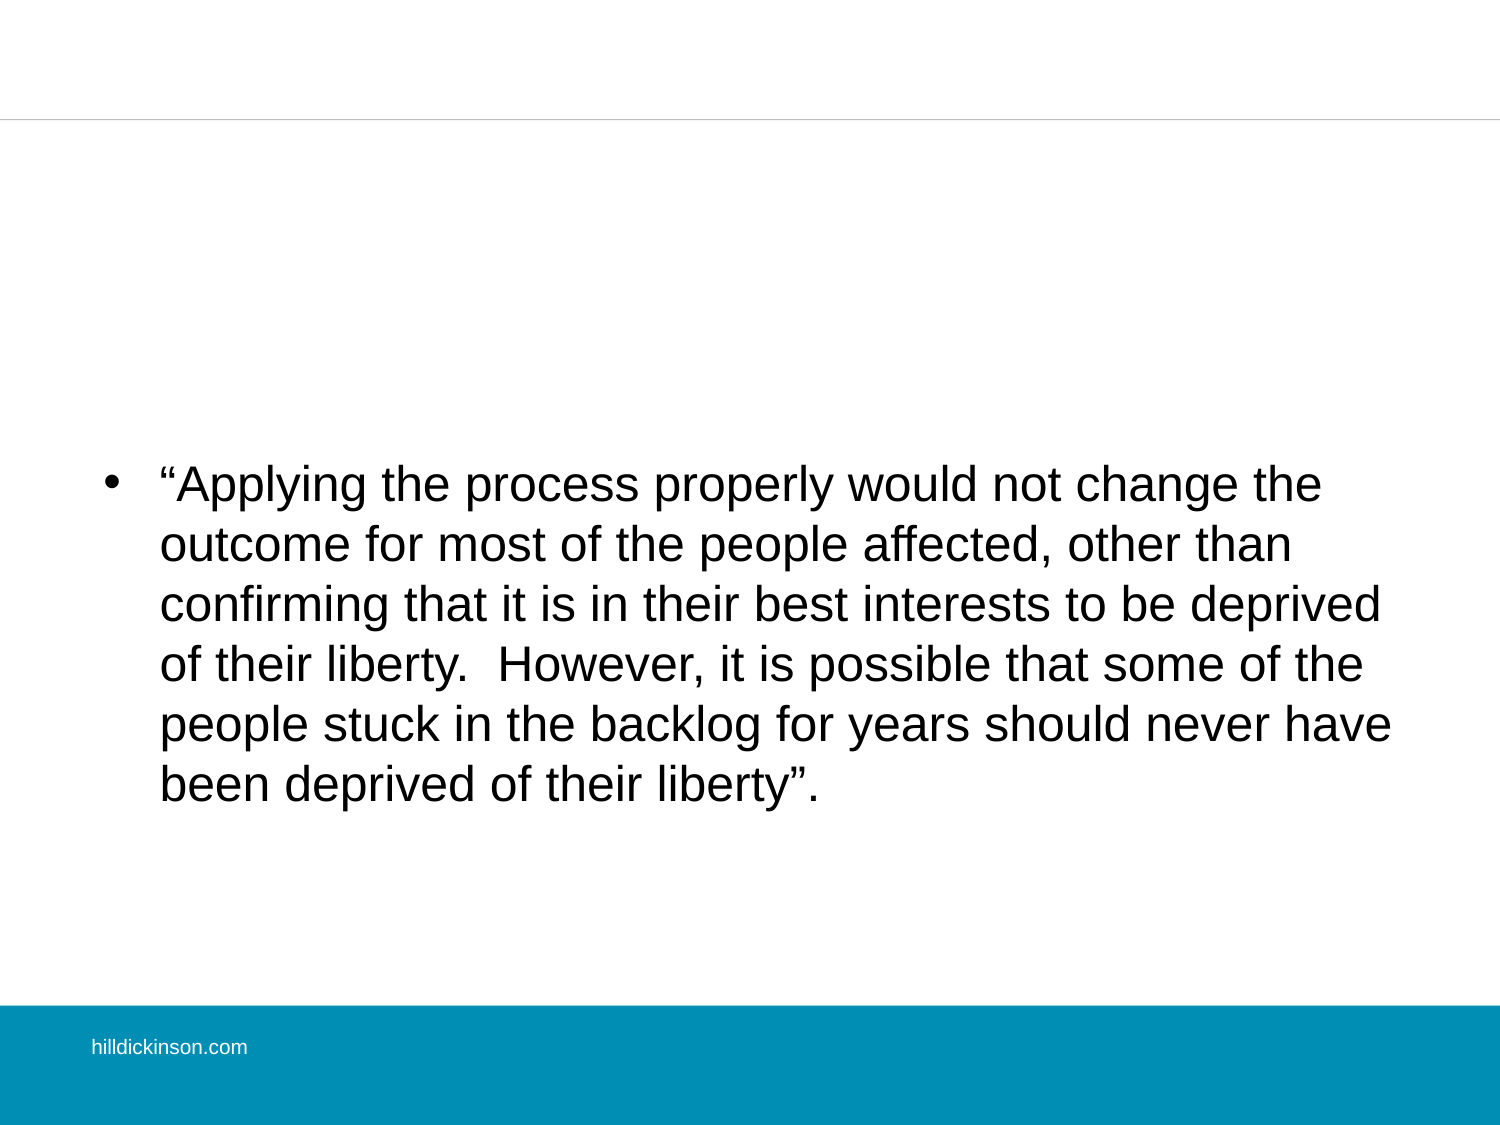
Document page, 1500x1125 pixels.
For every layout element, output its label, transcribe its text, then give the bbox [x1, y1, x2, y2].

list “Applying the process properly would not change the outcome for most of the people affected, other than confirming that it is in their best interests to be deprived of their liberty. However, it is possible that some of the people stuck in the backlog for years should never have been deprived of their liberty”. [88, 444, 1412, 917]
picture [0, 0, 1500, 1006]
